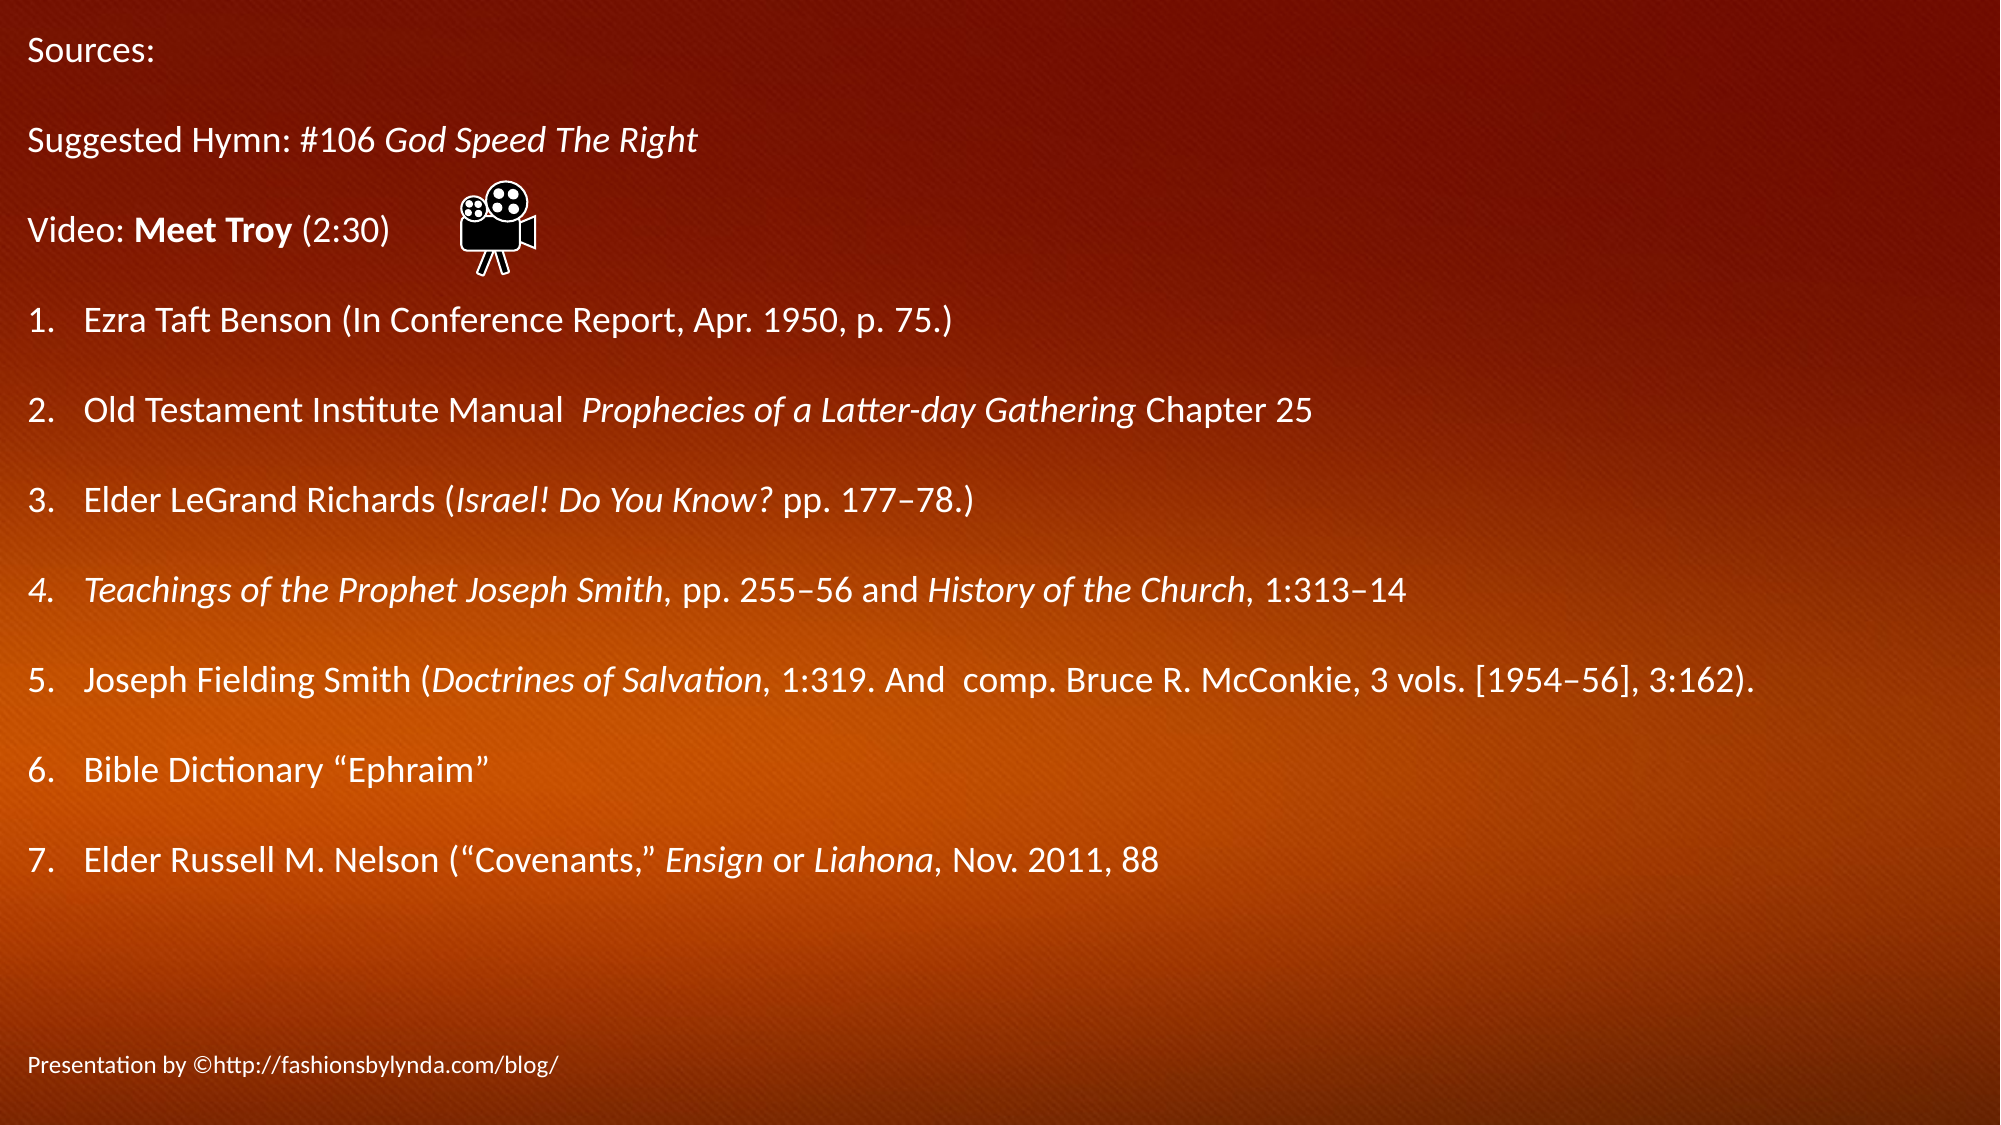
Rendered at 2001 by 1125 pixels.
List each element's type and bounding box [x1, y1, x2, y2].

text_box [461, 181, 536, 276]
picture [0, 0, 2000, 1125]
